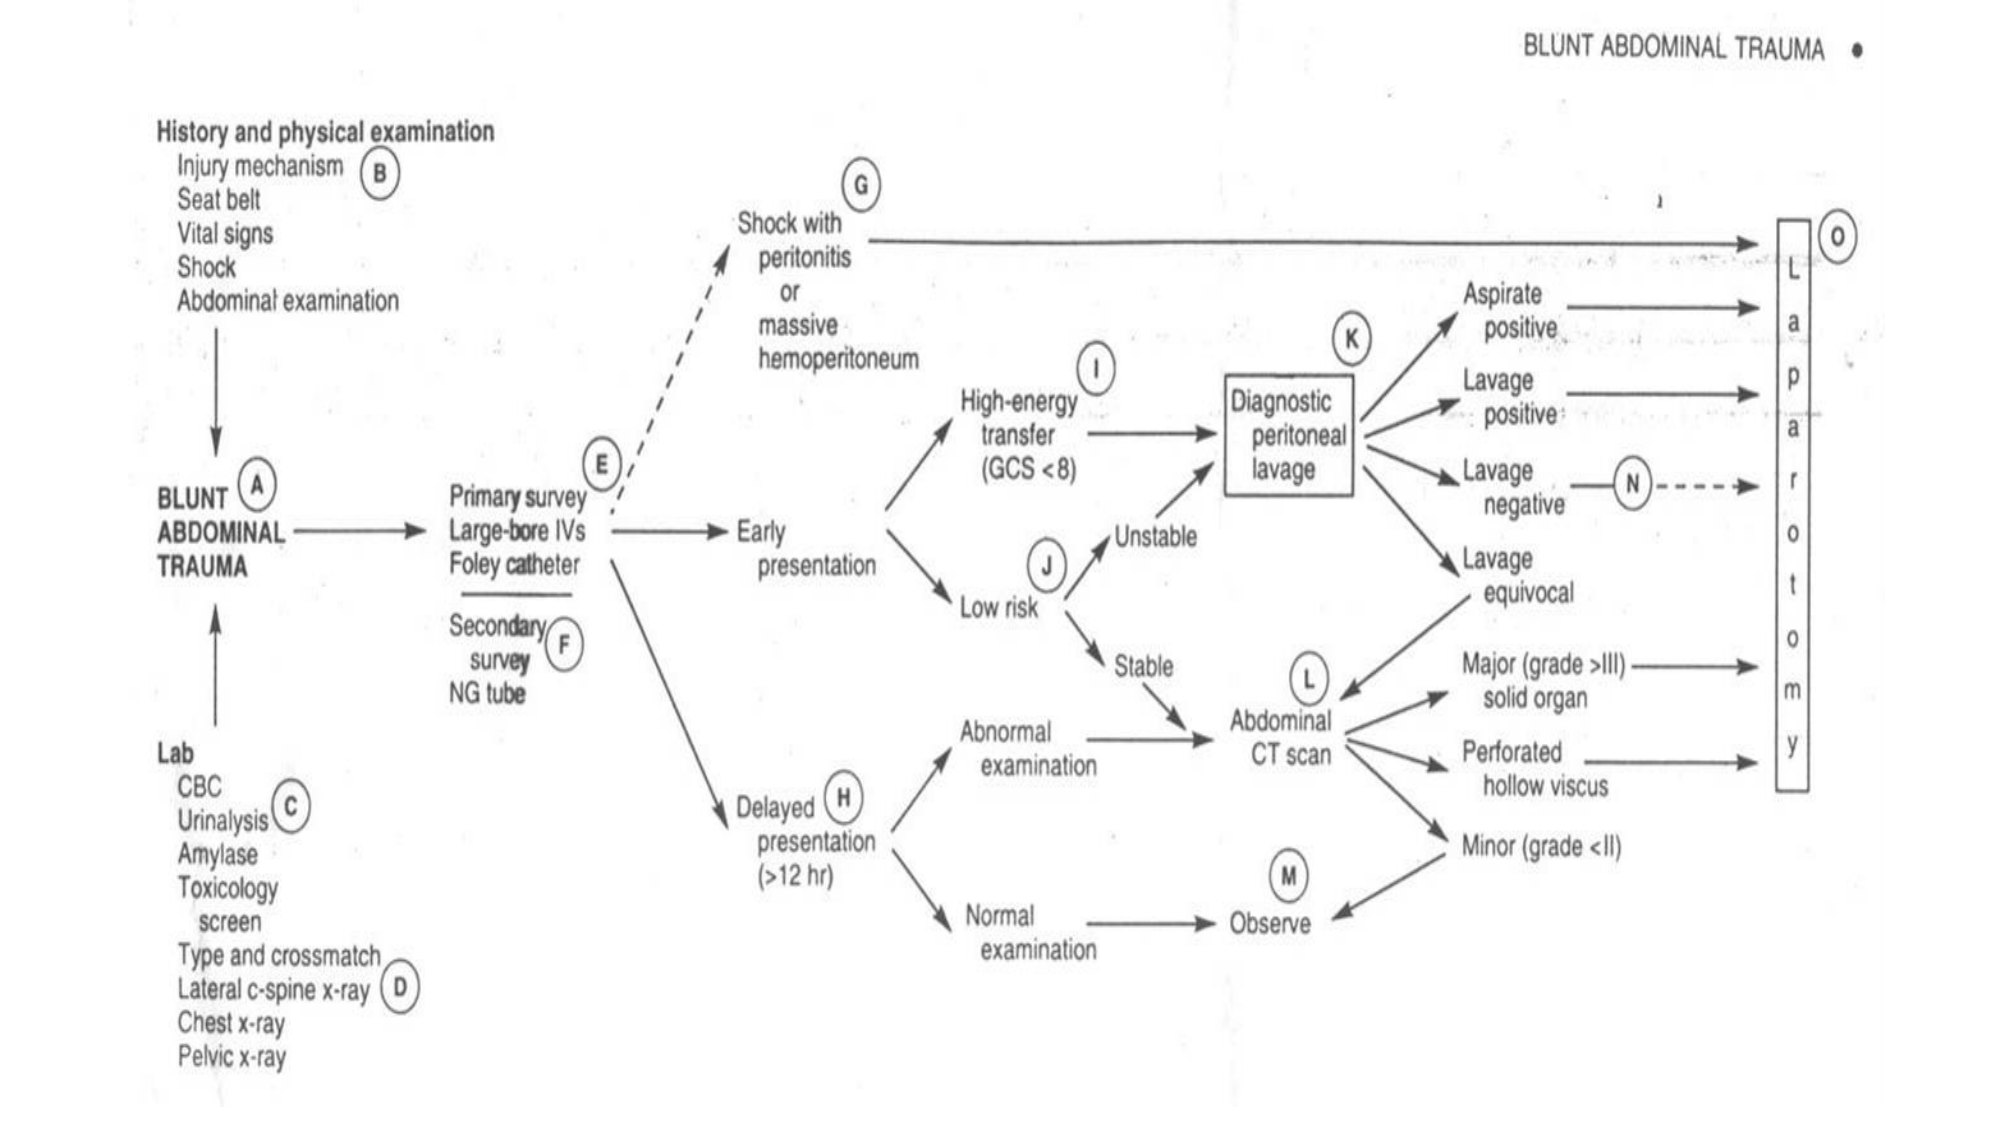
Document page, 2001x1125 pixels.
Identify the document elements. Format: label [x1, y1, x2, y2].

picture [127, 0, 1885, 1107]
